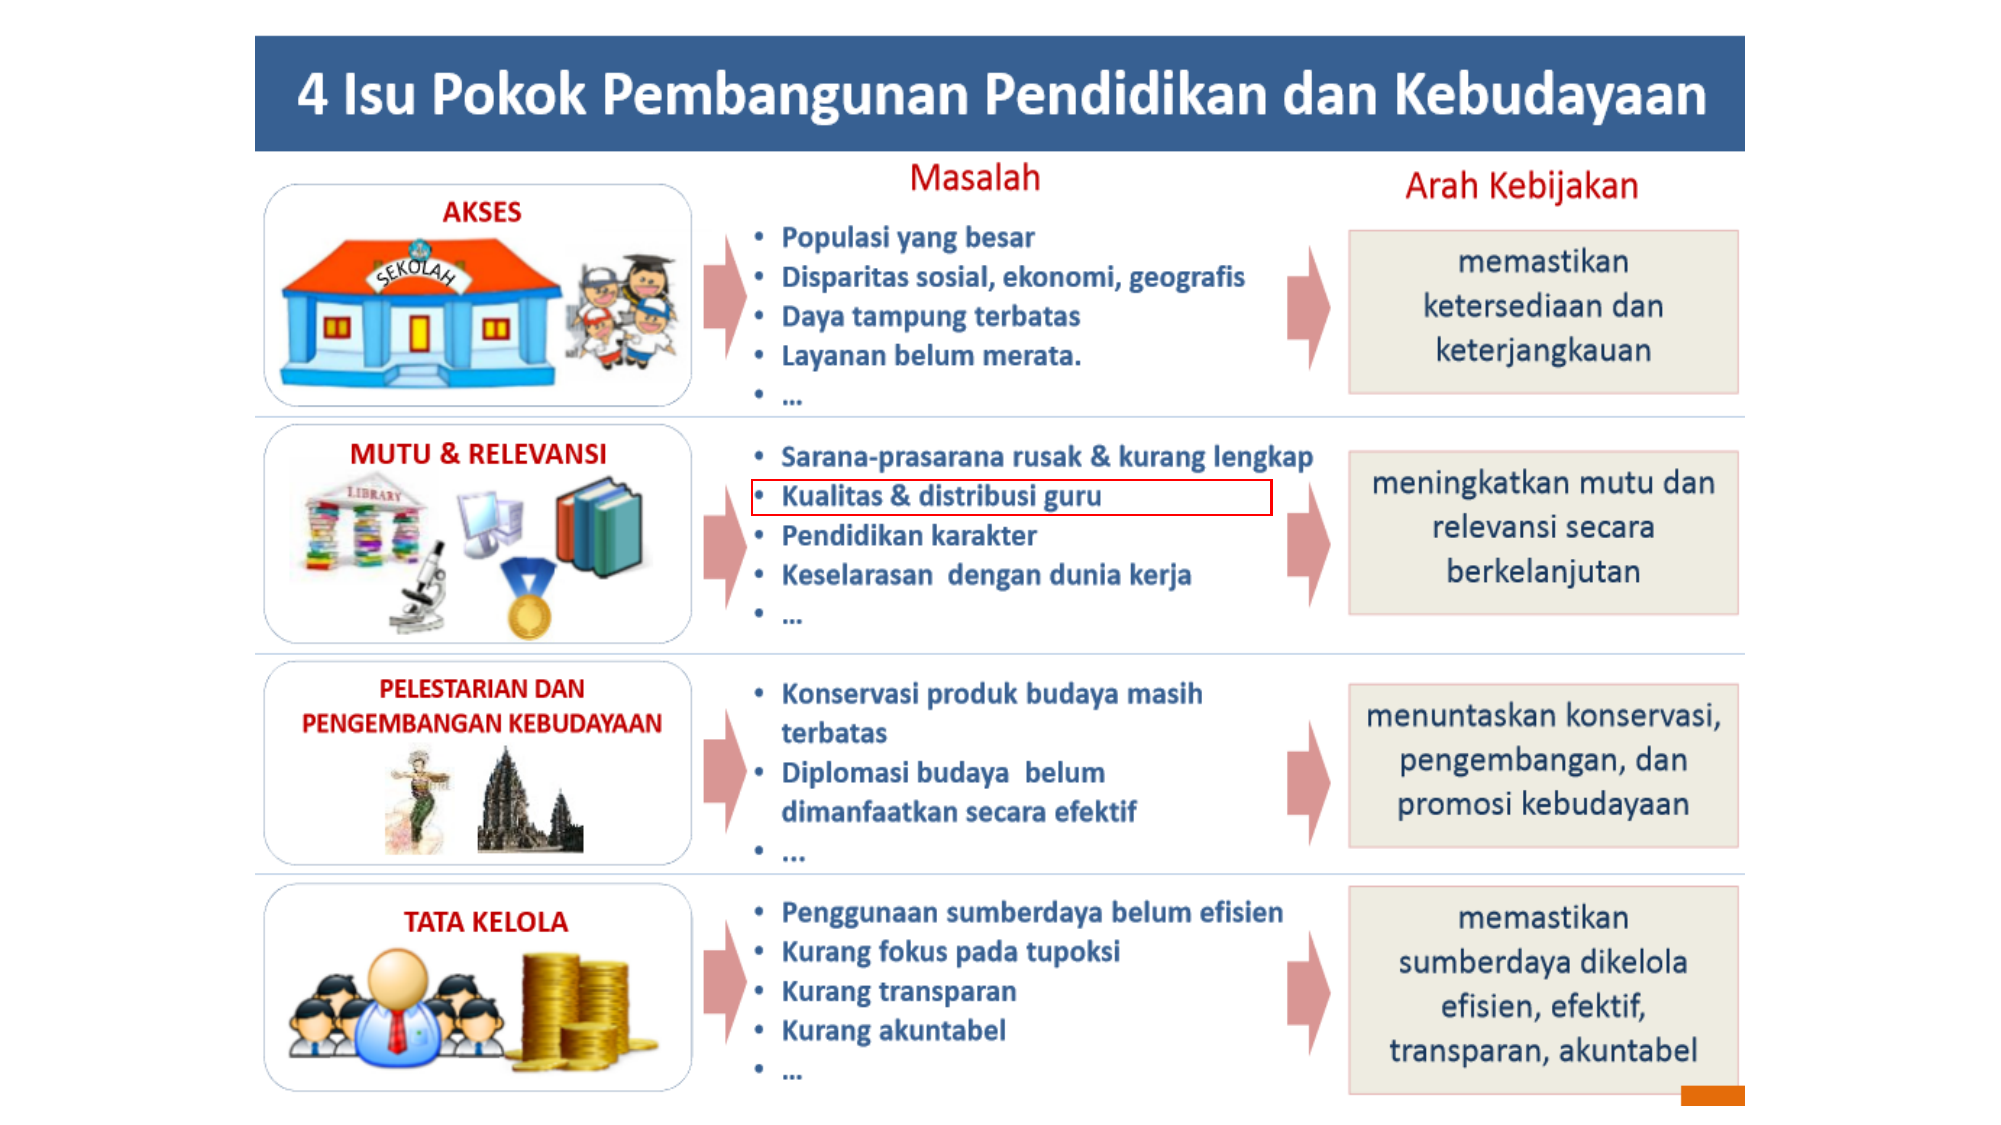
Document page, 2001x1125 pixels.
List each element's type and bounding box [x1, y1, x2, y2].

picture [255, 30, 1745, 1106]
